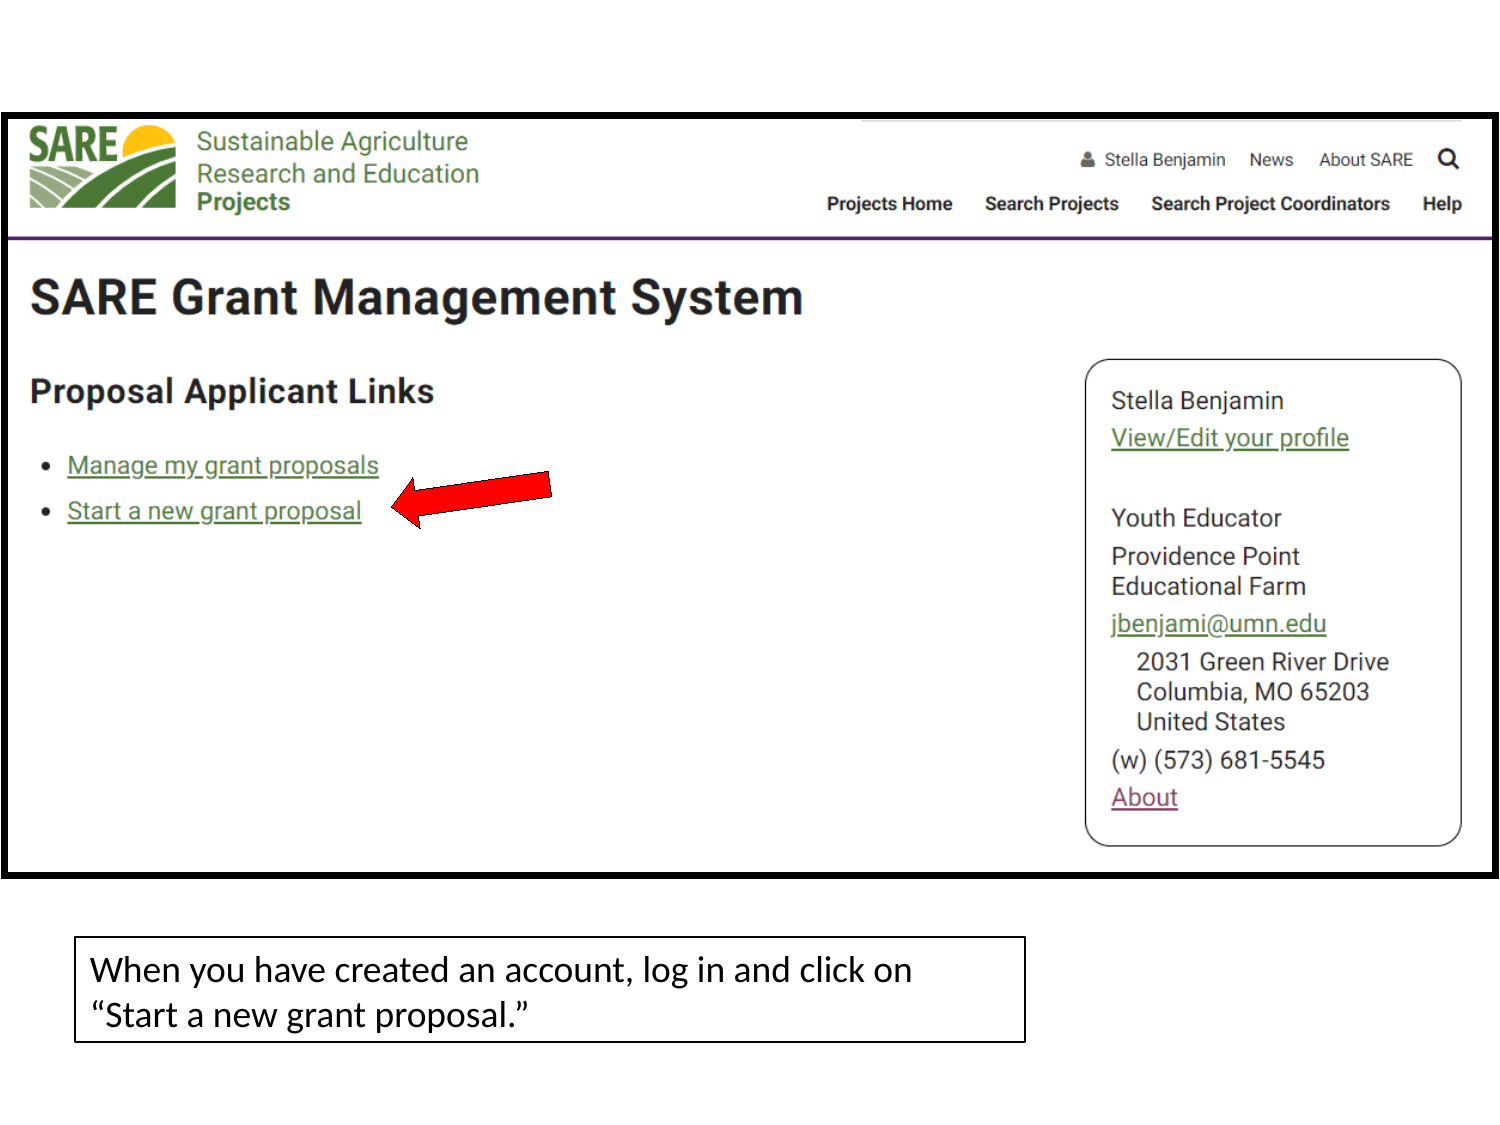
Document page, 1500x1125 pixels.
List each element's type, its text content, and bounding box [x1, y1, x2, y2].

text_box When you have created an account, log in and click on “Start a new grant proposal.” [75, 937, 1025, 1043]
picture [7, 118, 1493, 873]
